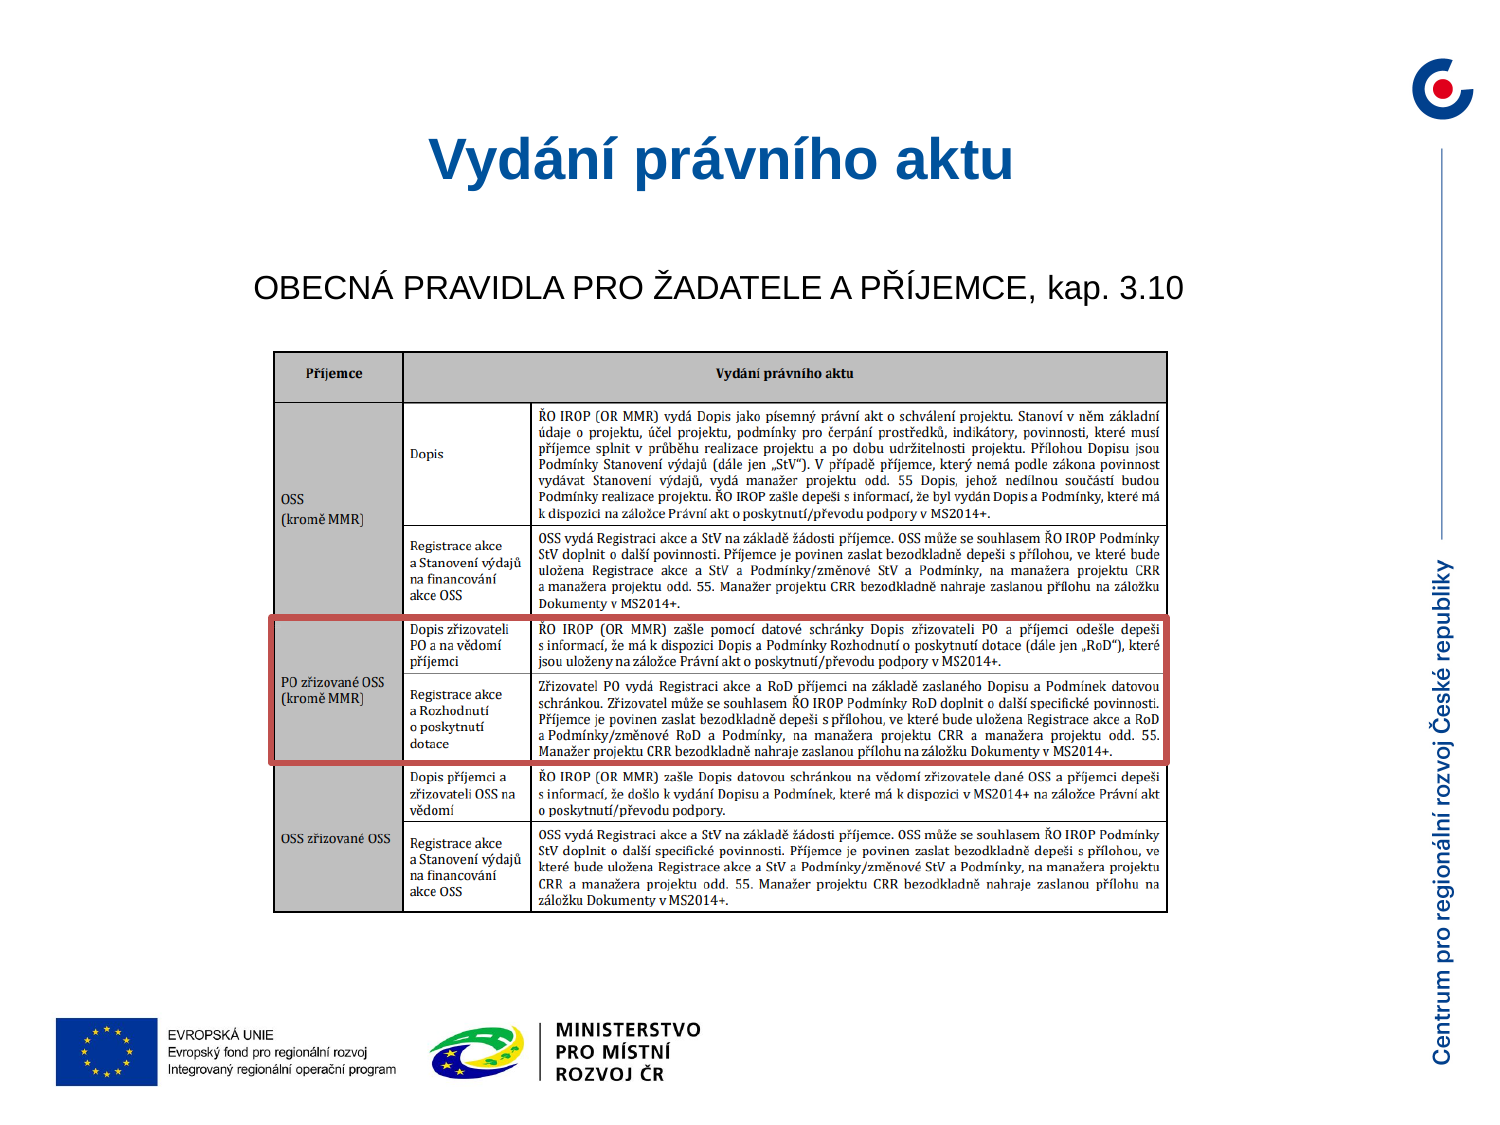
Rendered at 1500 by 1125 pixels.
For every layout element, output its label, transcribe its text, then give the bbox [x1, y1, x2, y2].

text_box Vydání právního aktu [143, 114, 1301, 238]
picture [0, 0, 1500, 1125]
text_box Obecná pravidla pro žadatele a příjemce, kap. 3.10 [90, 238, 1348, 494]
